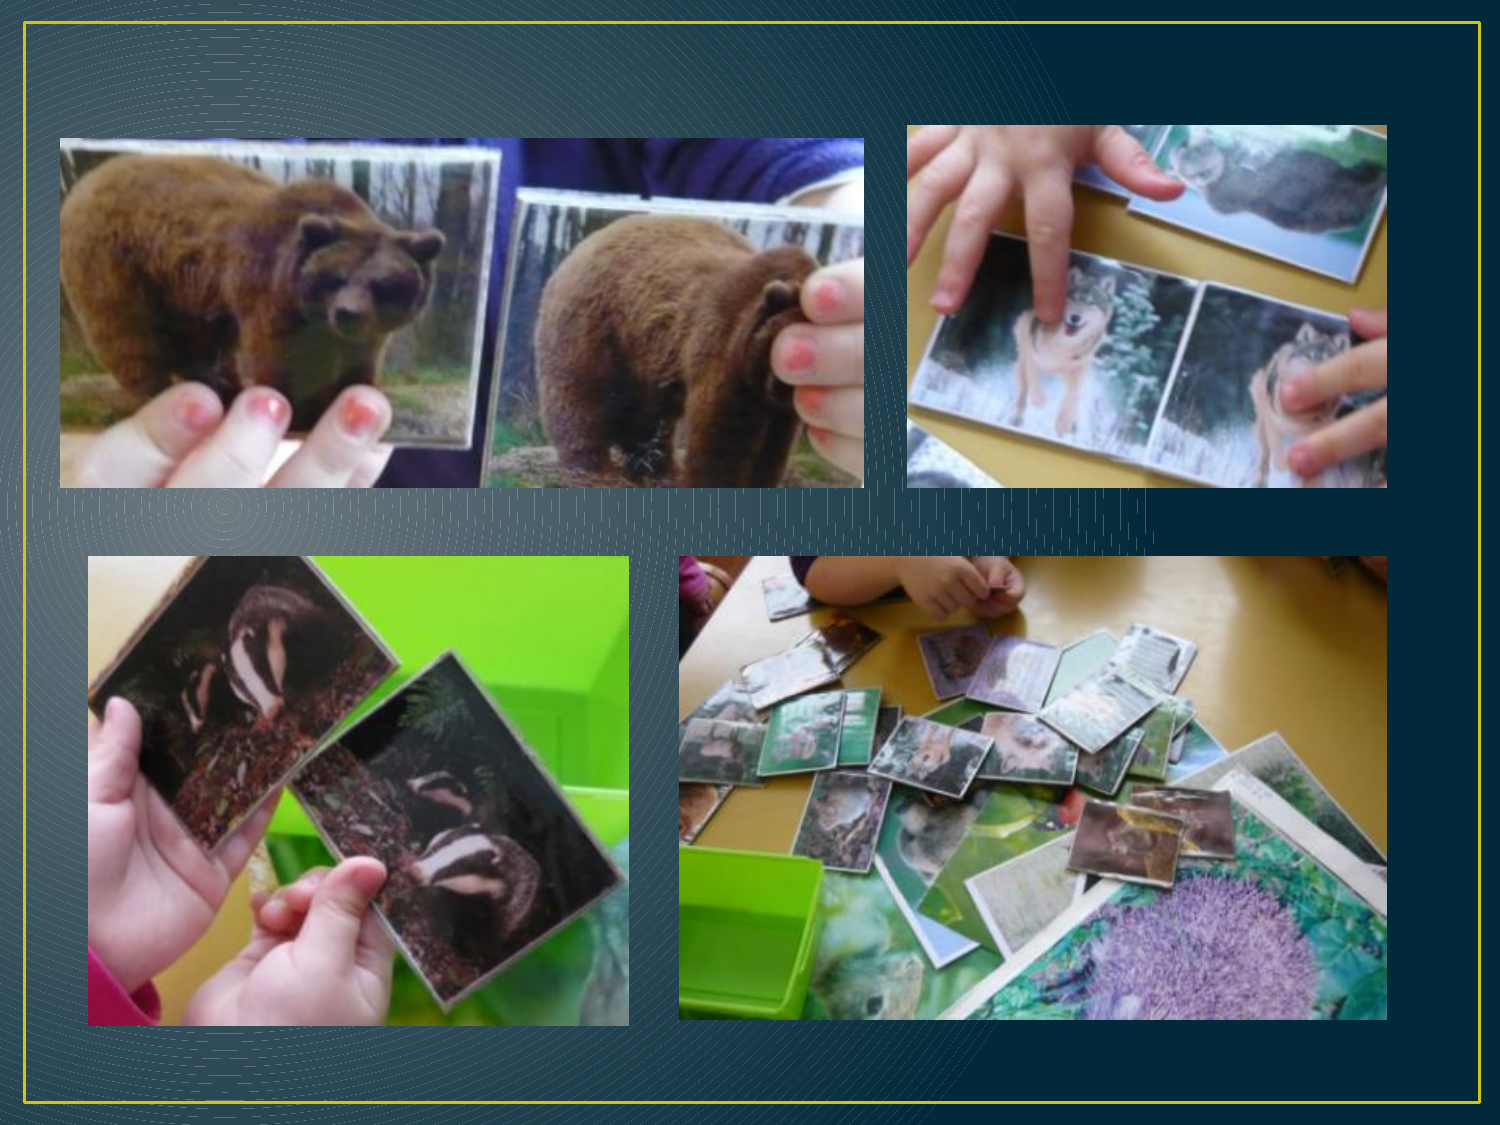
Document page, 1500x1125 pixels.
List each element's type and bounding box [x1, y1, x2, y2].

picture [678, 550, 1386, 1020]
picture [88, 556, 629, 1026]
picture [949, 1025, 964, 1035]
picture [1113, 492, 1128, 501]
picture [907, 119, 1386, 488]
picture [60, 138, 865, 488]
